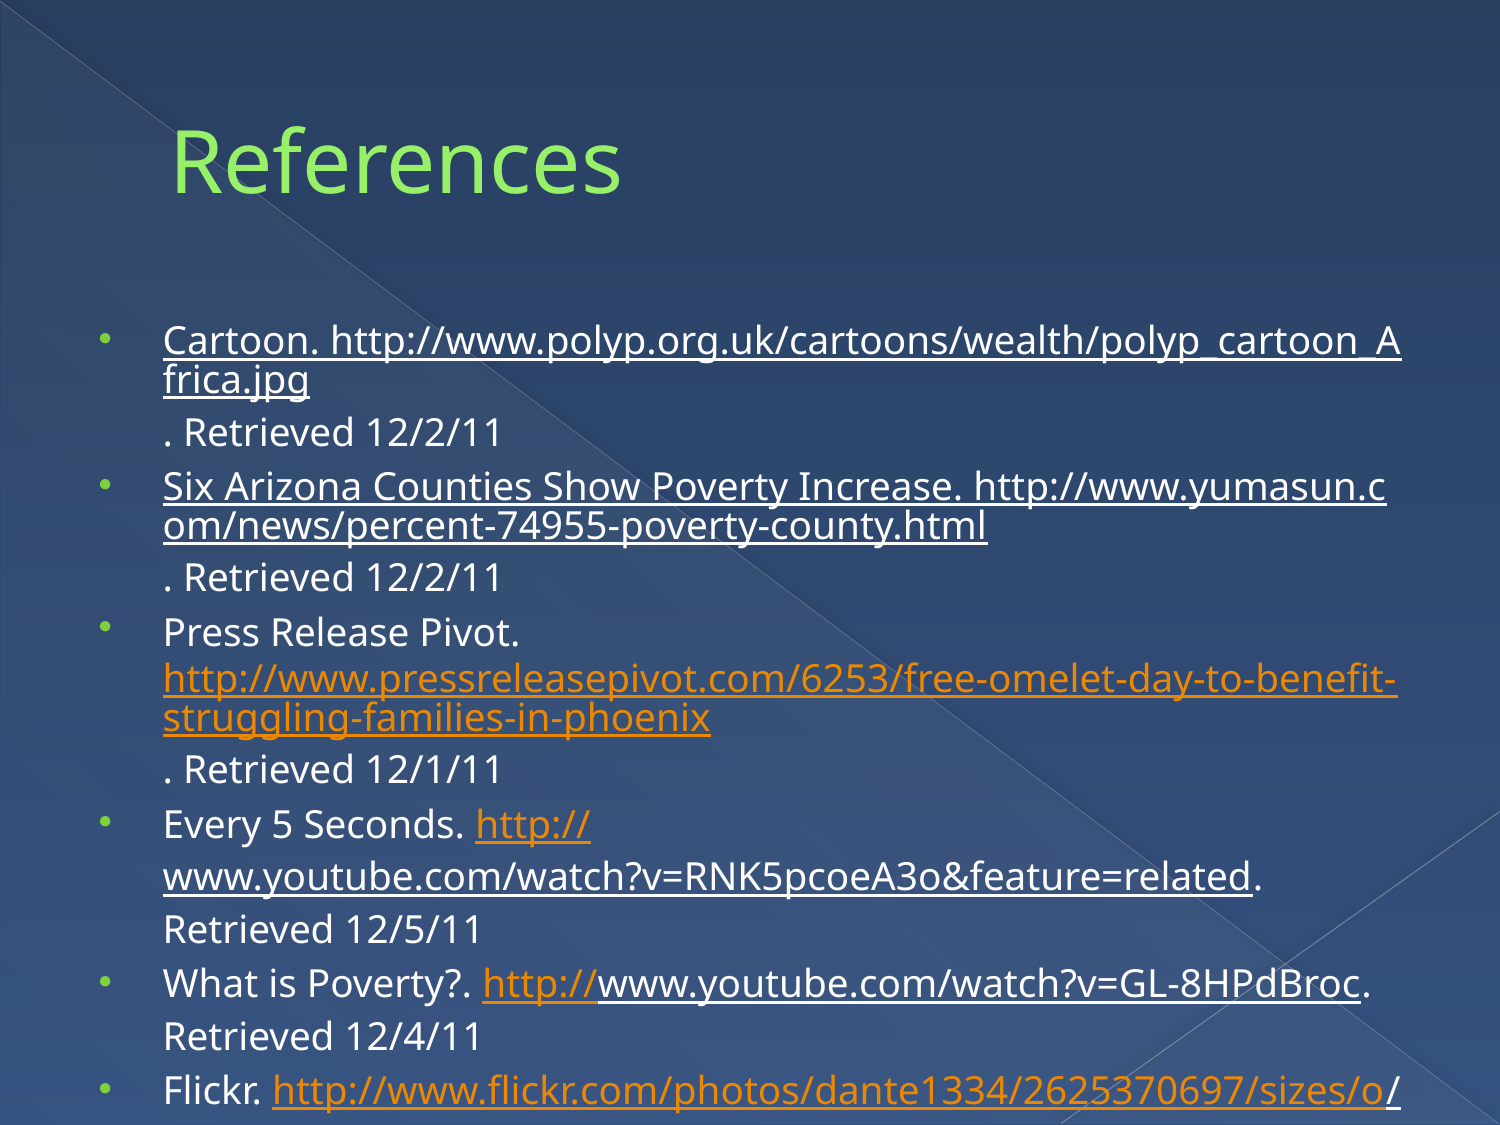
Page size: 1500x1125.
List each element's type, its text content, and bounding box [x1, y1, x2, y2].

list Cartoon. http://www.polyp.org.uk/cartoons/wealth/polyp_cartoon_Africa.jpg. Retrieved 12/2/11 Six Arizona Counties Show Poverty Increase. http://www.yumasun.com/news/percent-74955-poverty-county.html. Retrieved 12/2/11 Press Release Pivot. http://www.pressreleasepivot.com/6253/free-omelet-day-to-benefit-struggling-families-in-phoenix. Retrieved 12/1/11 Every 5 Seconds. http://www.youtube.com/watch?v=RNK5pcoeA3o&feature=related. Retrieved 12/5/11 What is Poverty?. http://www.youtube.com/watch?v=GL-8HPdBroc. Retrieved 12/4/11 Flickr. http://www.flickr.com/photos/dante1334/2625370697/sizes/o/. Retrieved 12/7/11 [75, 308, 1425, 1059]
title References [75, 43, 1425, 274]
